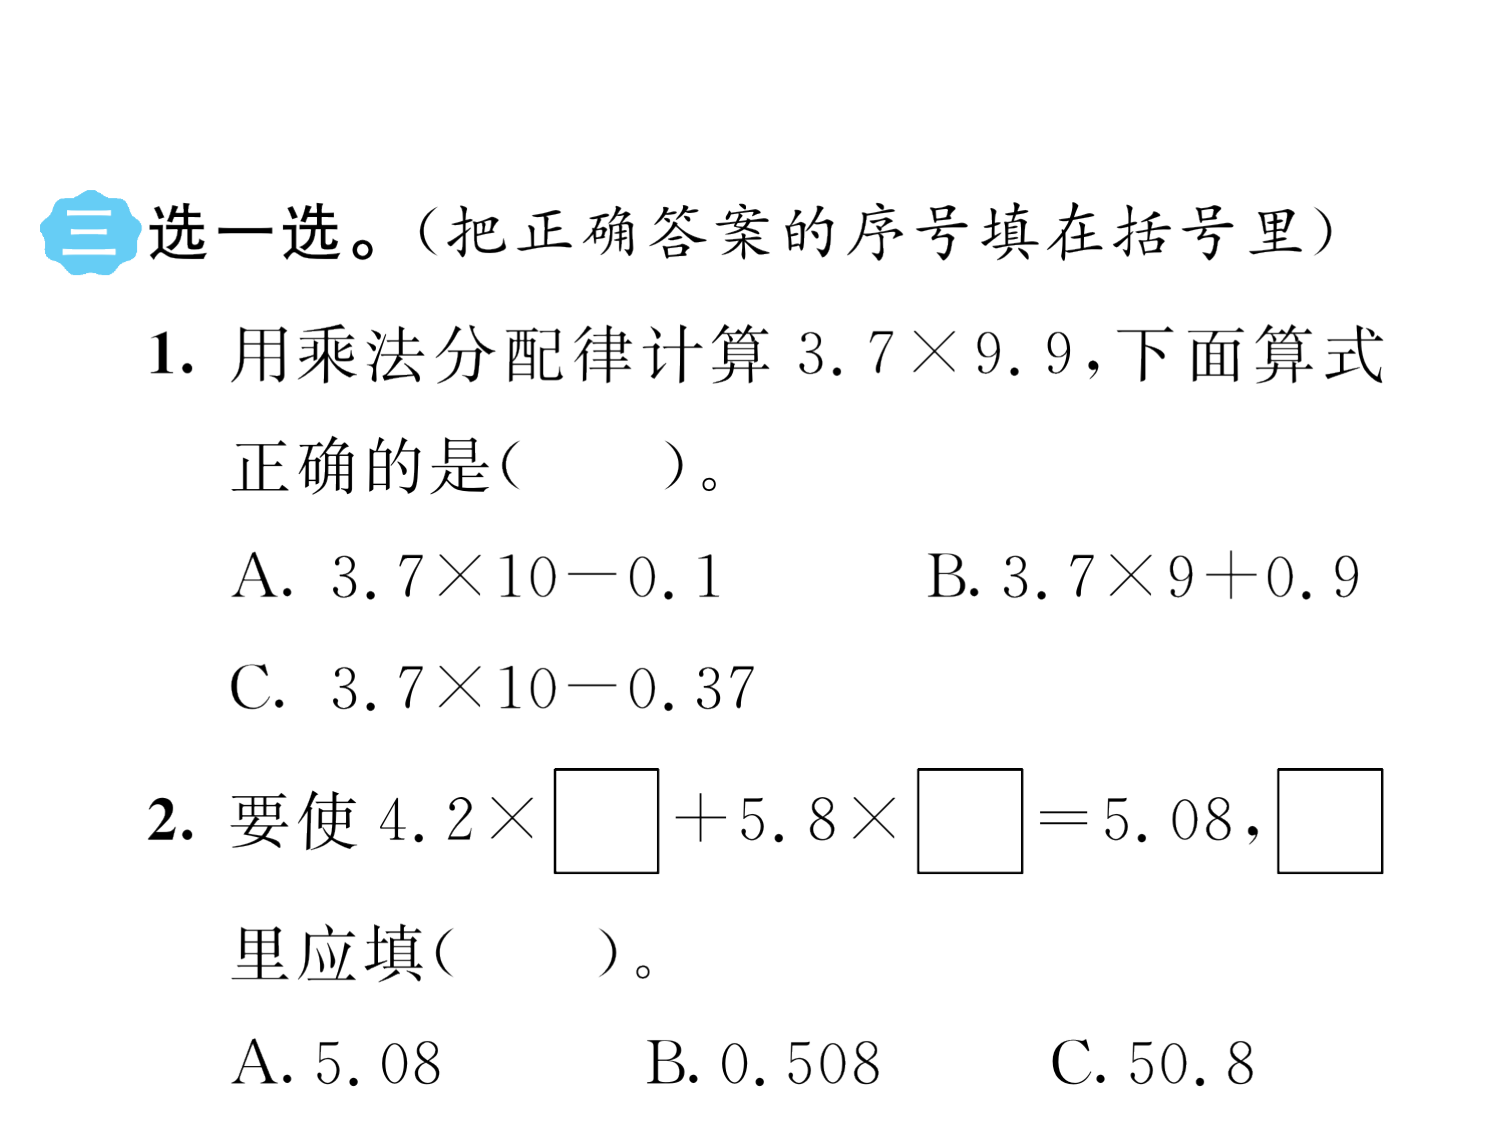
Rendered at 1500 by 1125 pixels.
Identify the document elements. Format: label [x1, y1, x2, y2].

picture [35, 177, 1412, 1097]
